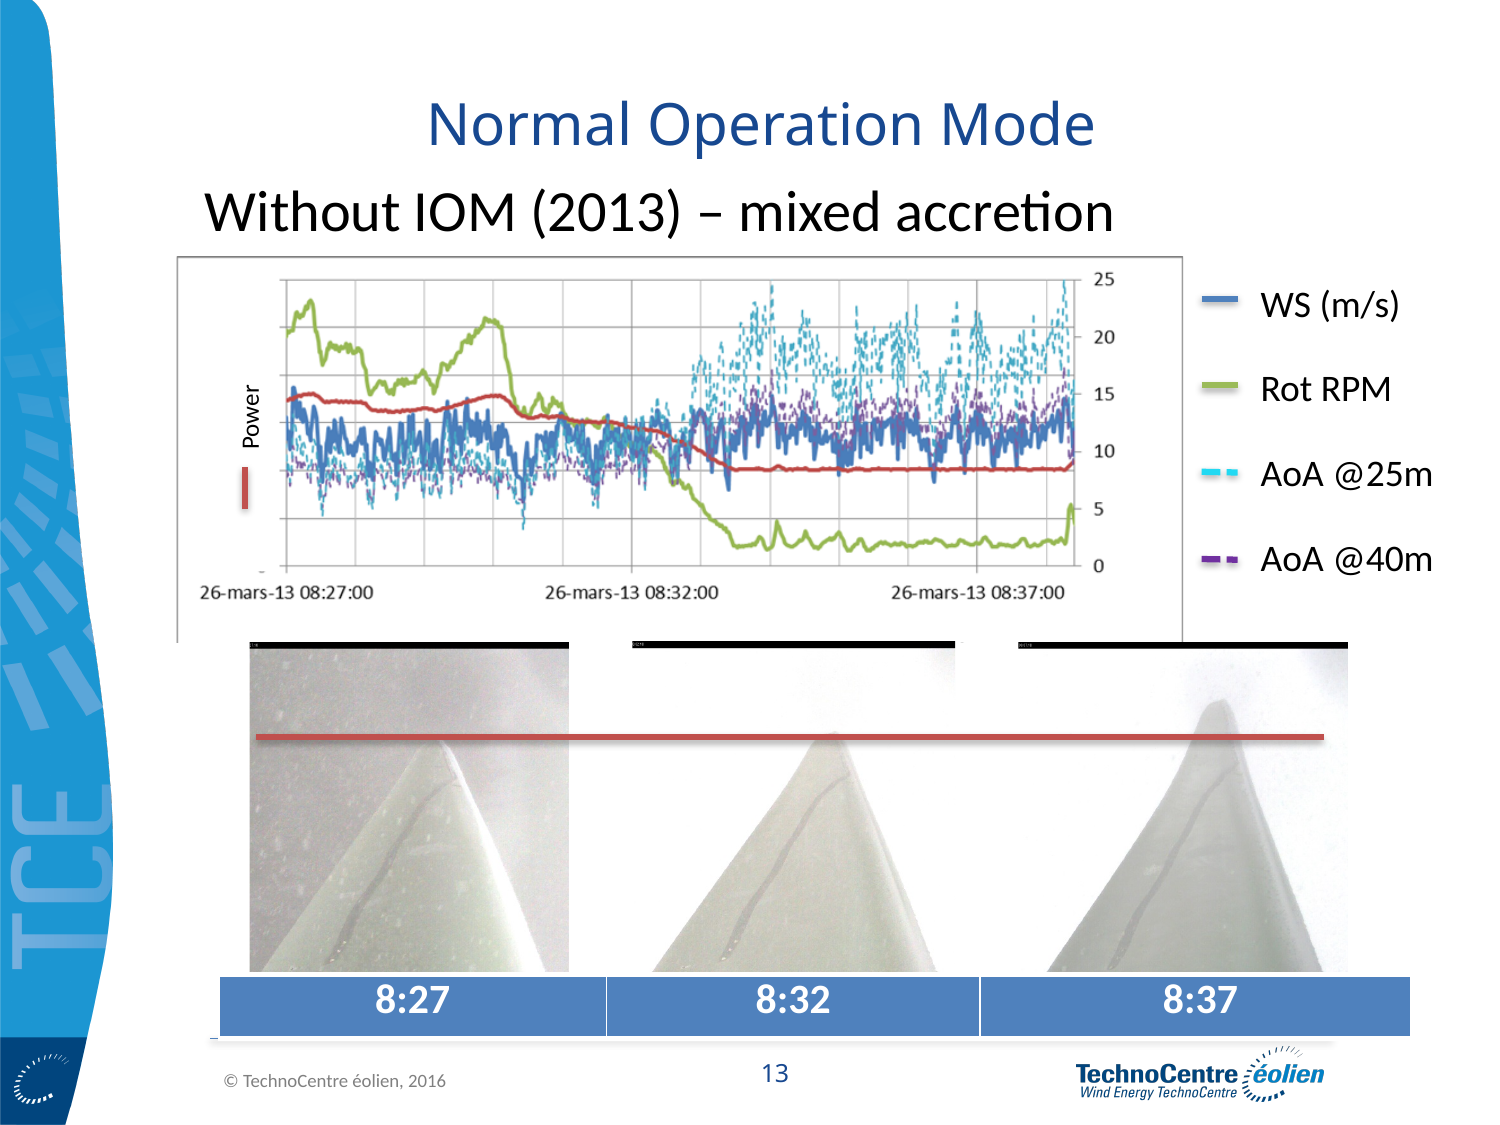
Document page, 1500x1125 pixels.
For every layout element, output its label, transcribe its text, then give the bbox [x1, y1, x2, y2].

table_header 8:37 [981, 977, 1410, 1036]
table_header 8:32 [607, 977, 979, 1036]
picture [249, 641, 570, 973]
picture [632, 641, 956, 736]
picture [1018, 641, 1349, 973]
text_box Normal Operation Mode [193, 44, 1337, 165]
picture [0, 0, 190, 1125]
text_box Without IOM (2013) – mixed accretion [193, 165, 1291, 250]
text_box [1245, 272, 1477, 588]
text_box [1201, 298, 1238, 560]
text_box 13 [711, 1050, 838, 1099]
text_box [176, 255, 1184, 643]
picture [632, 738, 956, 973]
picture [1076, 1046, 1325, 1102]
text_box © TechnoCentre éolien, 2016 [208, 1054, 496, 1116]
table_header 8:27 [220, 977, 606, 1036]
